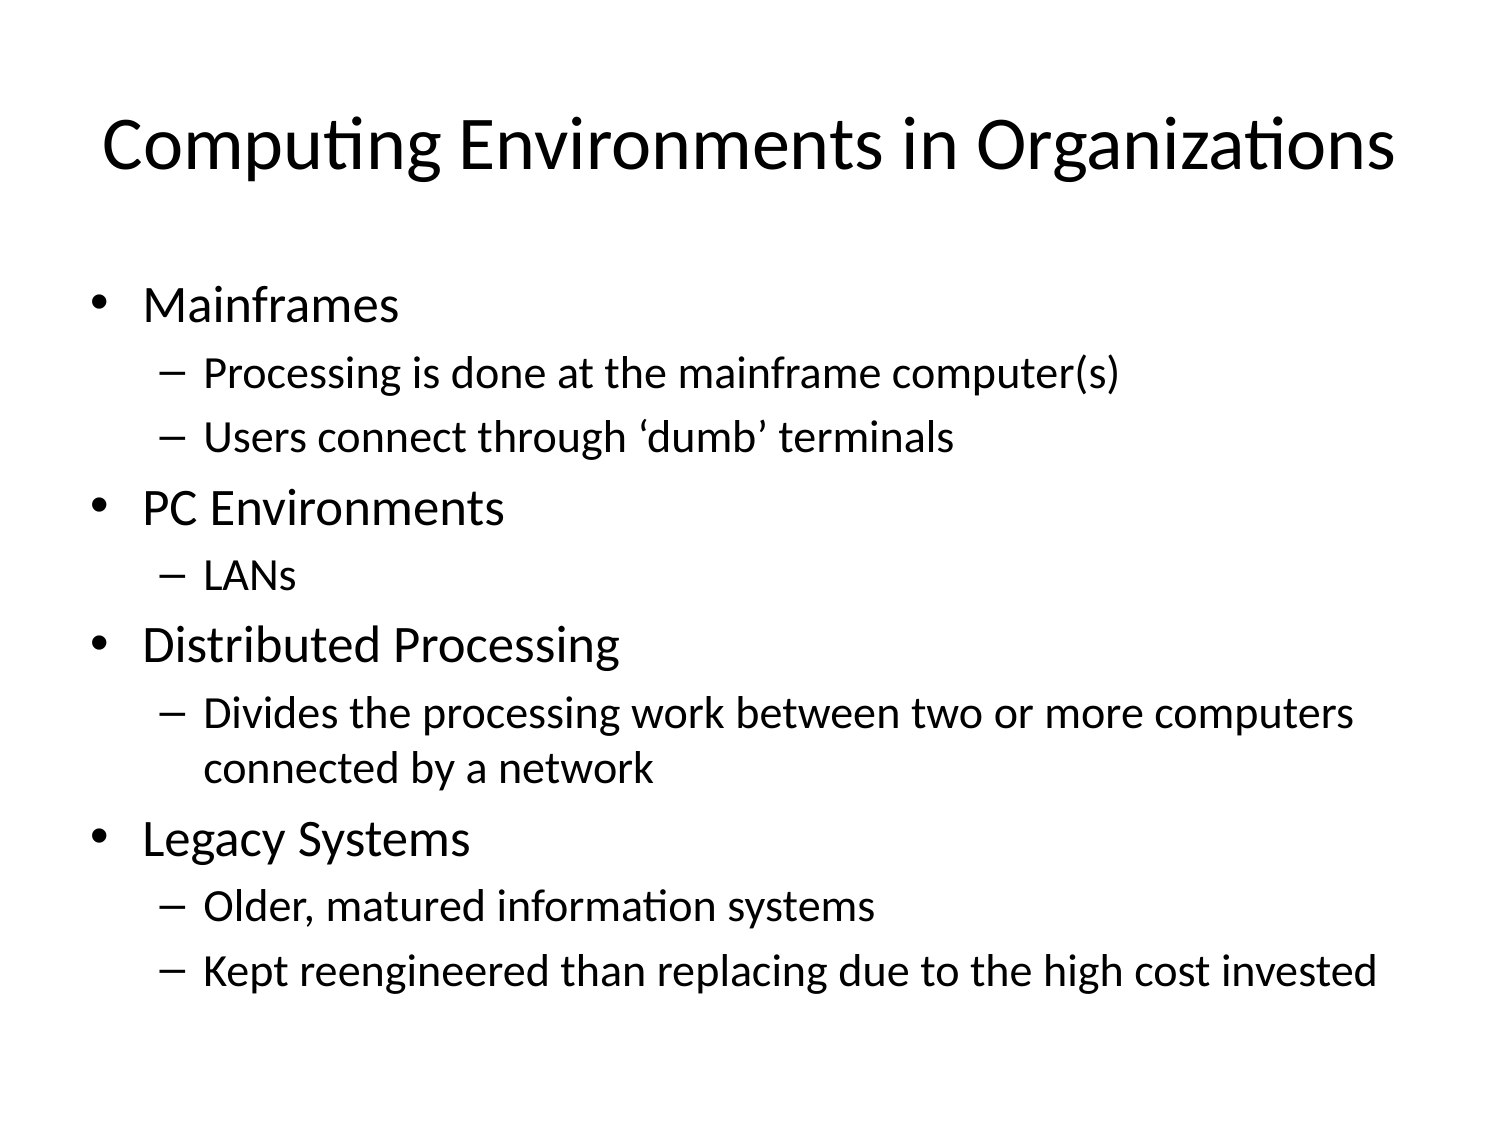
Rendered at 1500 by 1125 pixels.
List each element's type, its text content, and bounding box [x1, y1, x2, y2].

list Mainframes Processing is done at the mainframe computer(s) Users connect through ‘dumb’ terminals PC Environments LANs Distributed Processing Divides the processing work between two or more computers connected by a network Legacy Systems Older, matured information systems Kept reengineered than replacing due to the high cost invested [75, 262, 1425, 1005]
title Computing Environments in Organizations [75, 45, 1425, 233]
